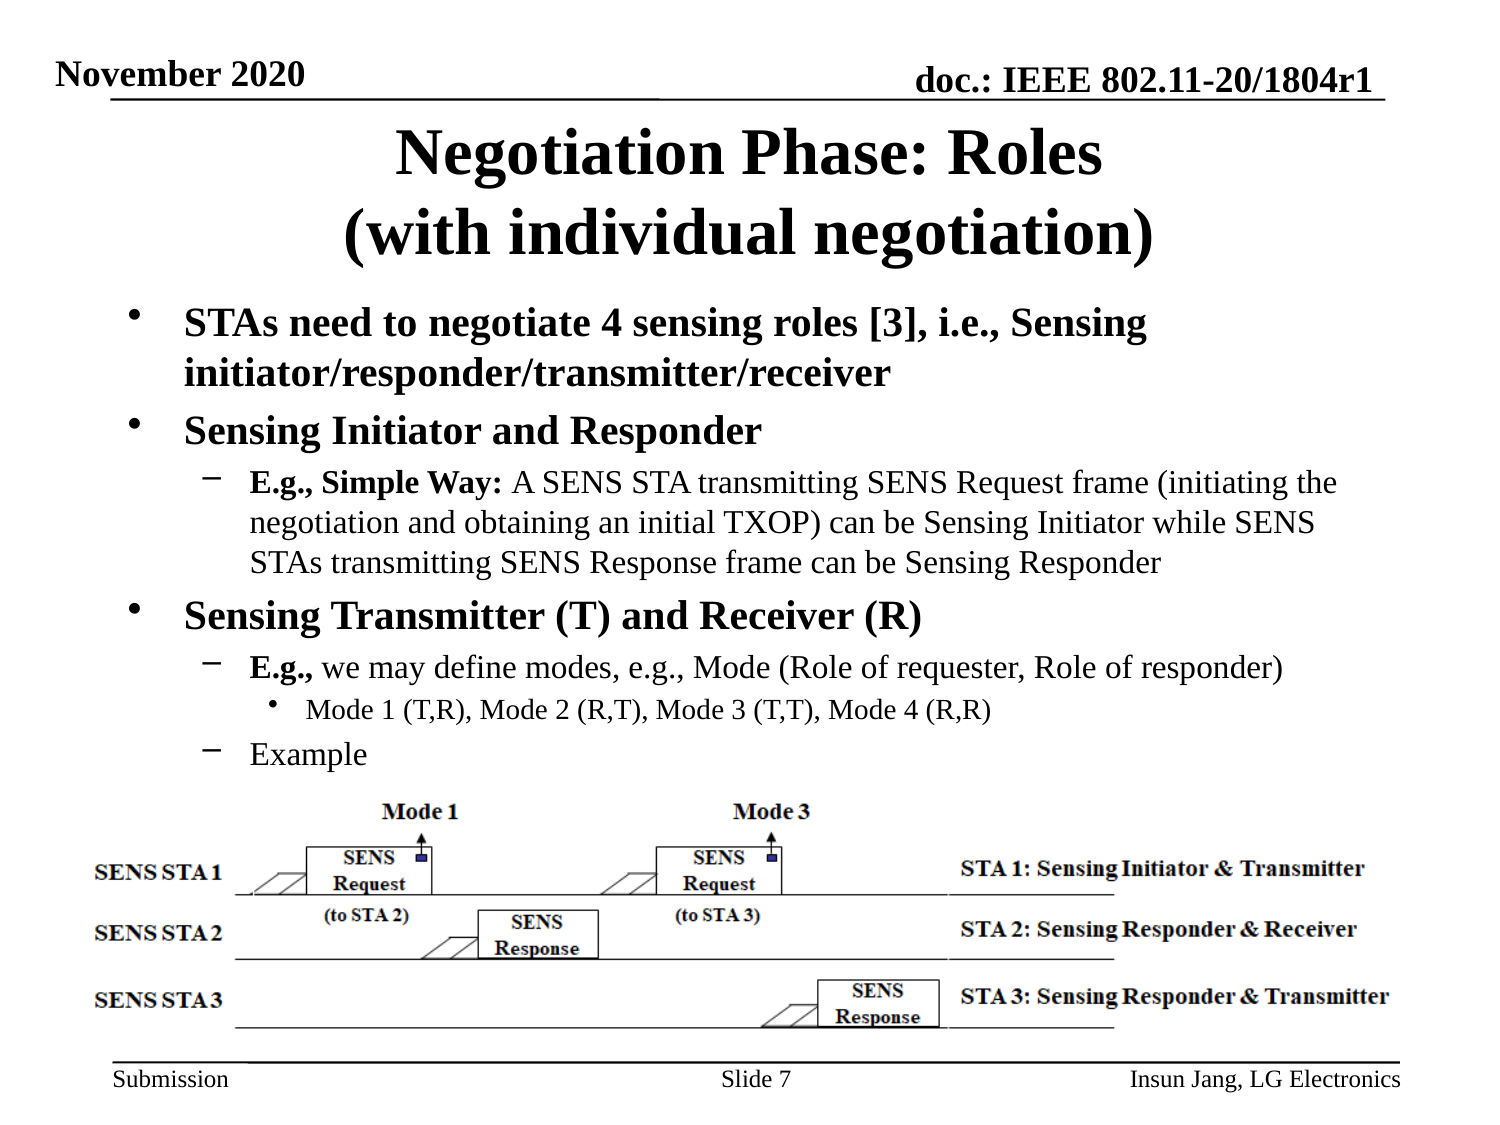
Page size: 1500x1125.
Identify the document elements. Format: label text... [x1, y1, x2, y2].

slide_number Slide 7 [712, 1061, 800, 1093]
title Negotiation Phase: Roles (with individual negotiation) [112, 112, 1388, 263]
footer Insun Jang, LG Electronics [1125, 1061, 1402, 1093]
list STAs need to negotiate 4 sensing roles [3], i.e., Sensing initiator/responder/transmitter/receiver Sensing Initiator and Responder E.g., Simple Way: A SENS STA transmitting SENS Request frame (initiating the negotiation and obtaining an initial TXOP) can be Sensing Initiator while SENS STAs transmitting SENS Response frame can be Sensing Responder Sensing Transmitter (T) and Receiver (R) E.g., we may define modes, e.g., Mode (Role of requester, Role of responder) Mode 1 (T,R), Mode 2 (R,T), Mode 3 (T,T), Mode 4 (R,R) Example [112, 287, 1388, 785]
picture [62, 787, 1468, 1049]
